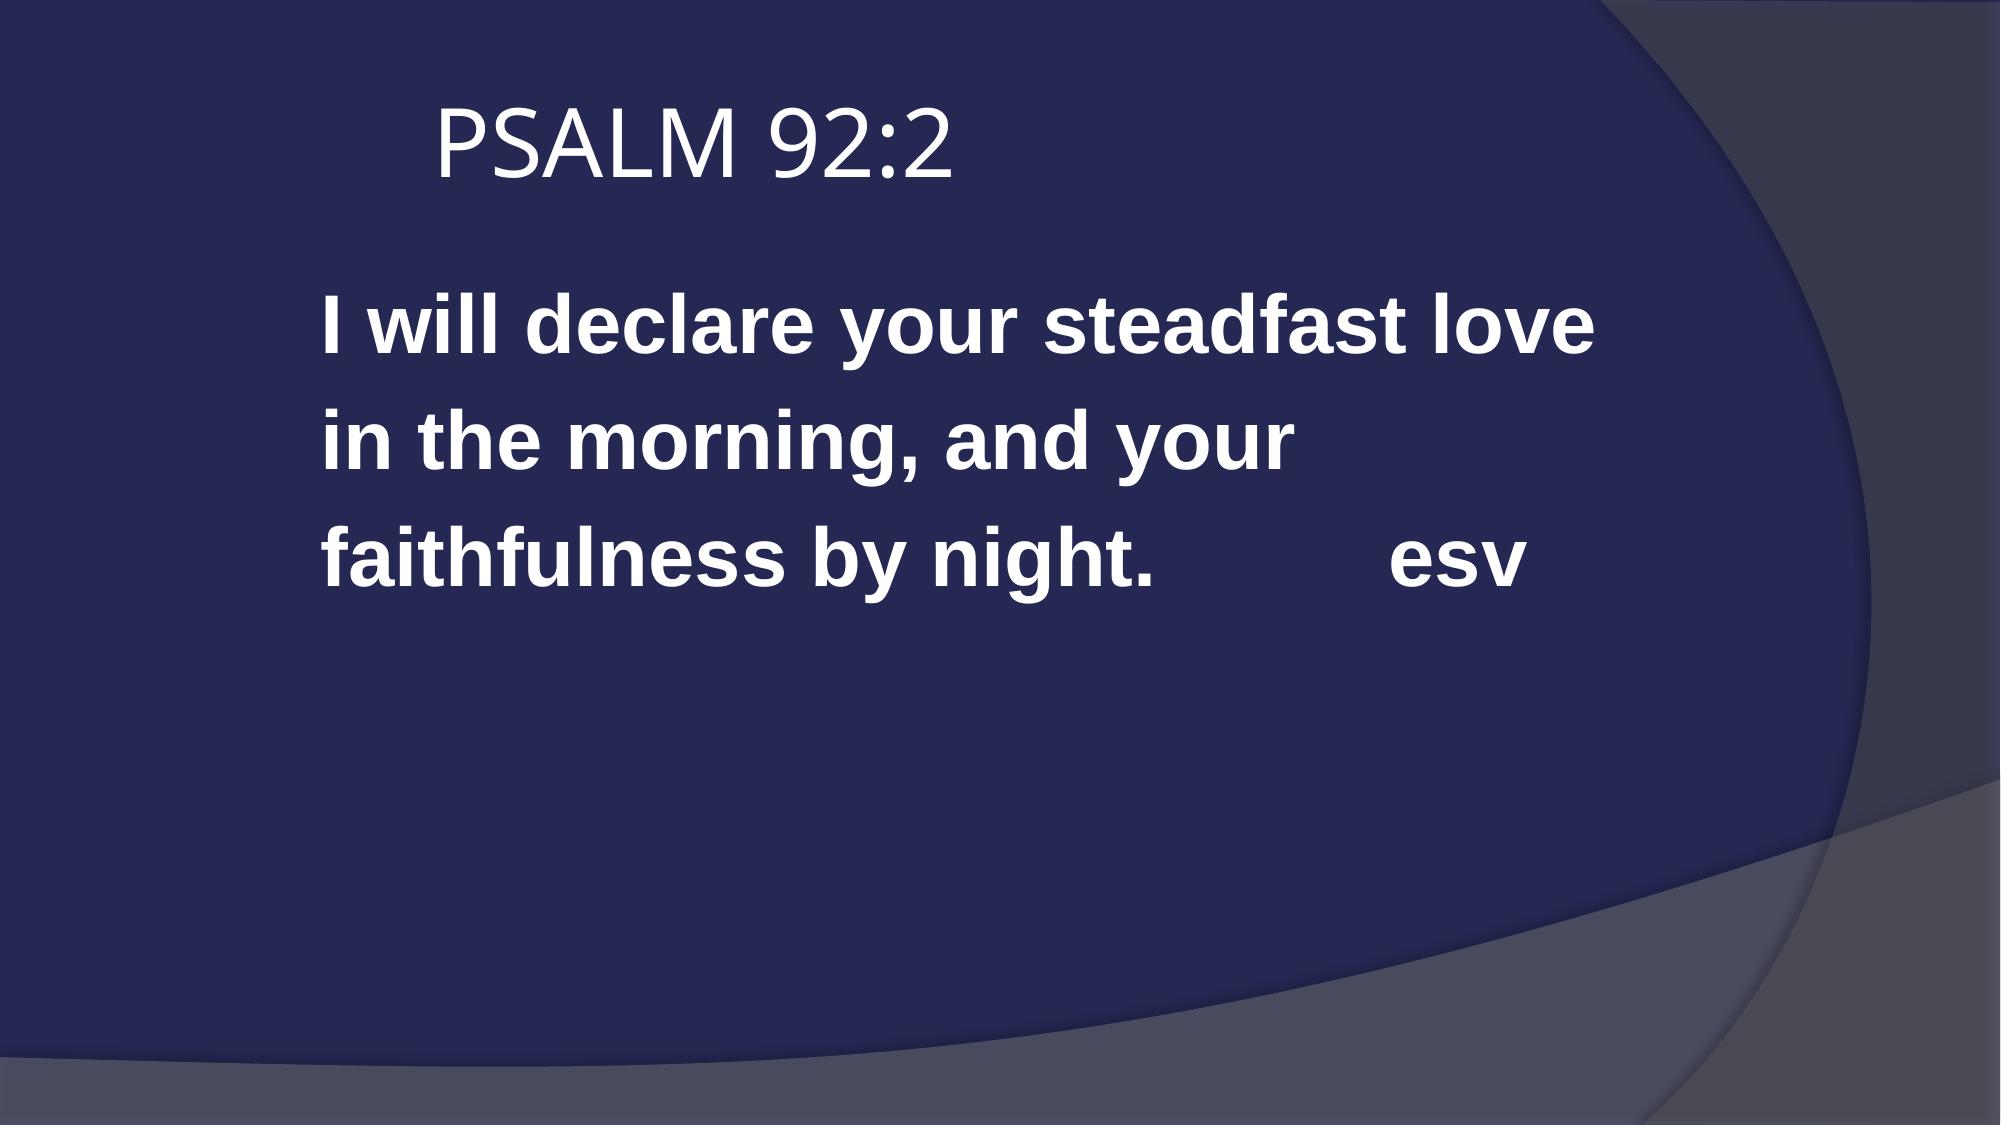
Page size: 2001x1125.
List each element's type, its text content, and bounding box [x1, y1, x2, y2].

title PSALM 92:2 [99, 45, 1734, 233]
list I will declare your steadfast love in the morning, and your faithfulness by night. esv [300, 262, 1700, 1005]
